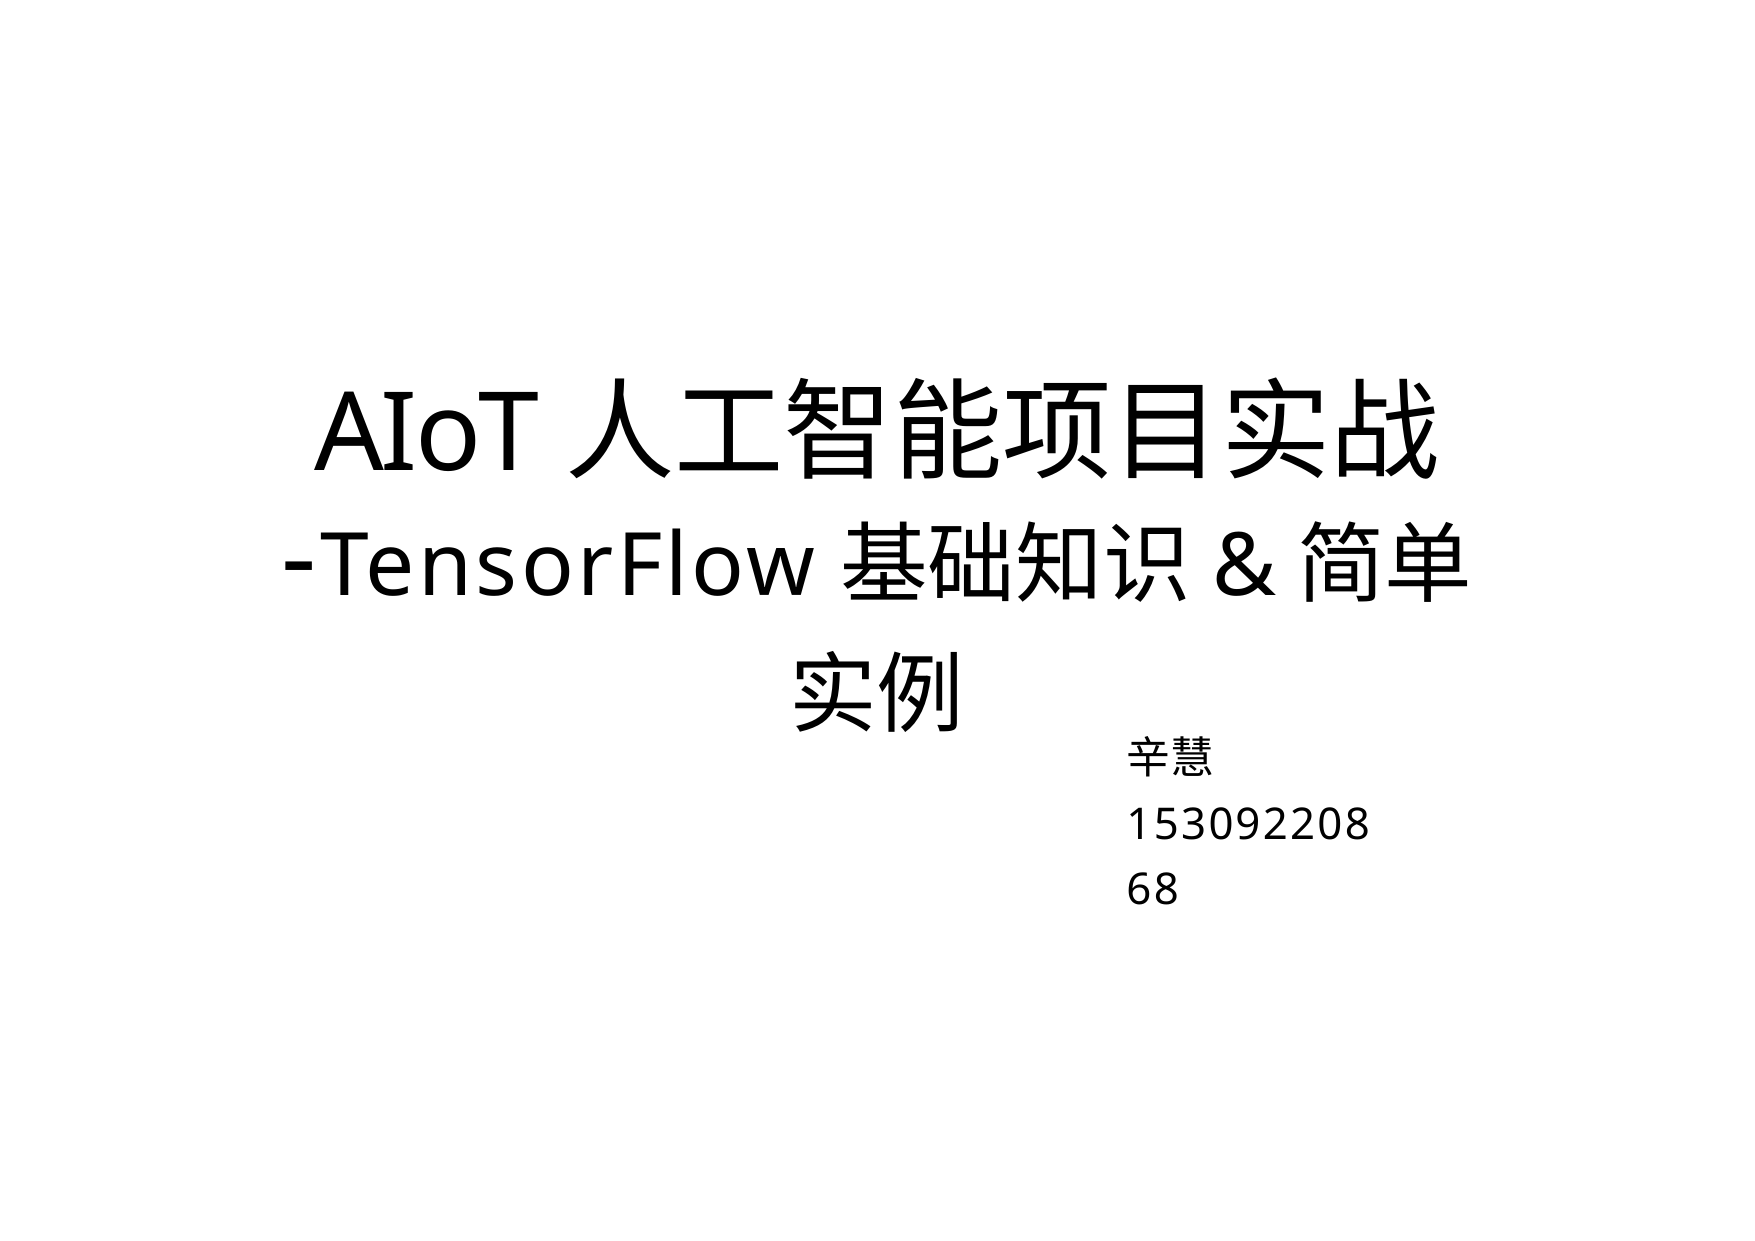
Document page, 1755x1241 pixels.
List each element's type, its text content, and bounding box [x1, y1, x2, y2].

title AIoT人工智能项目实战 -TensorFlow基础知识&简单实例 [257, 365, 1497, 743]
text_box 辛慧 15309220868 [1124, 715, 1382, 913]
